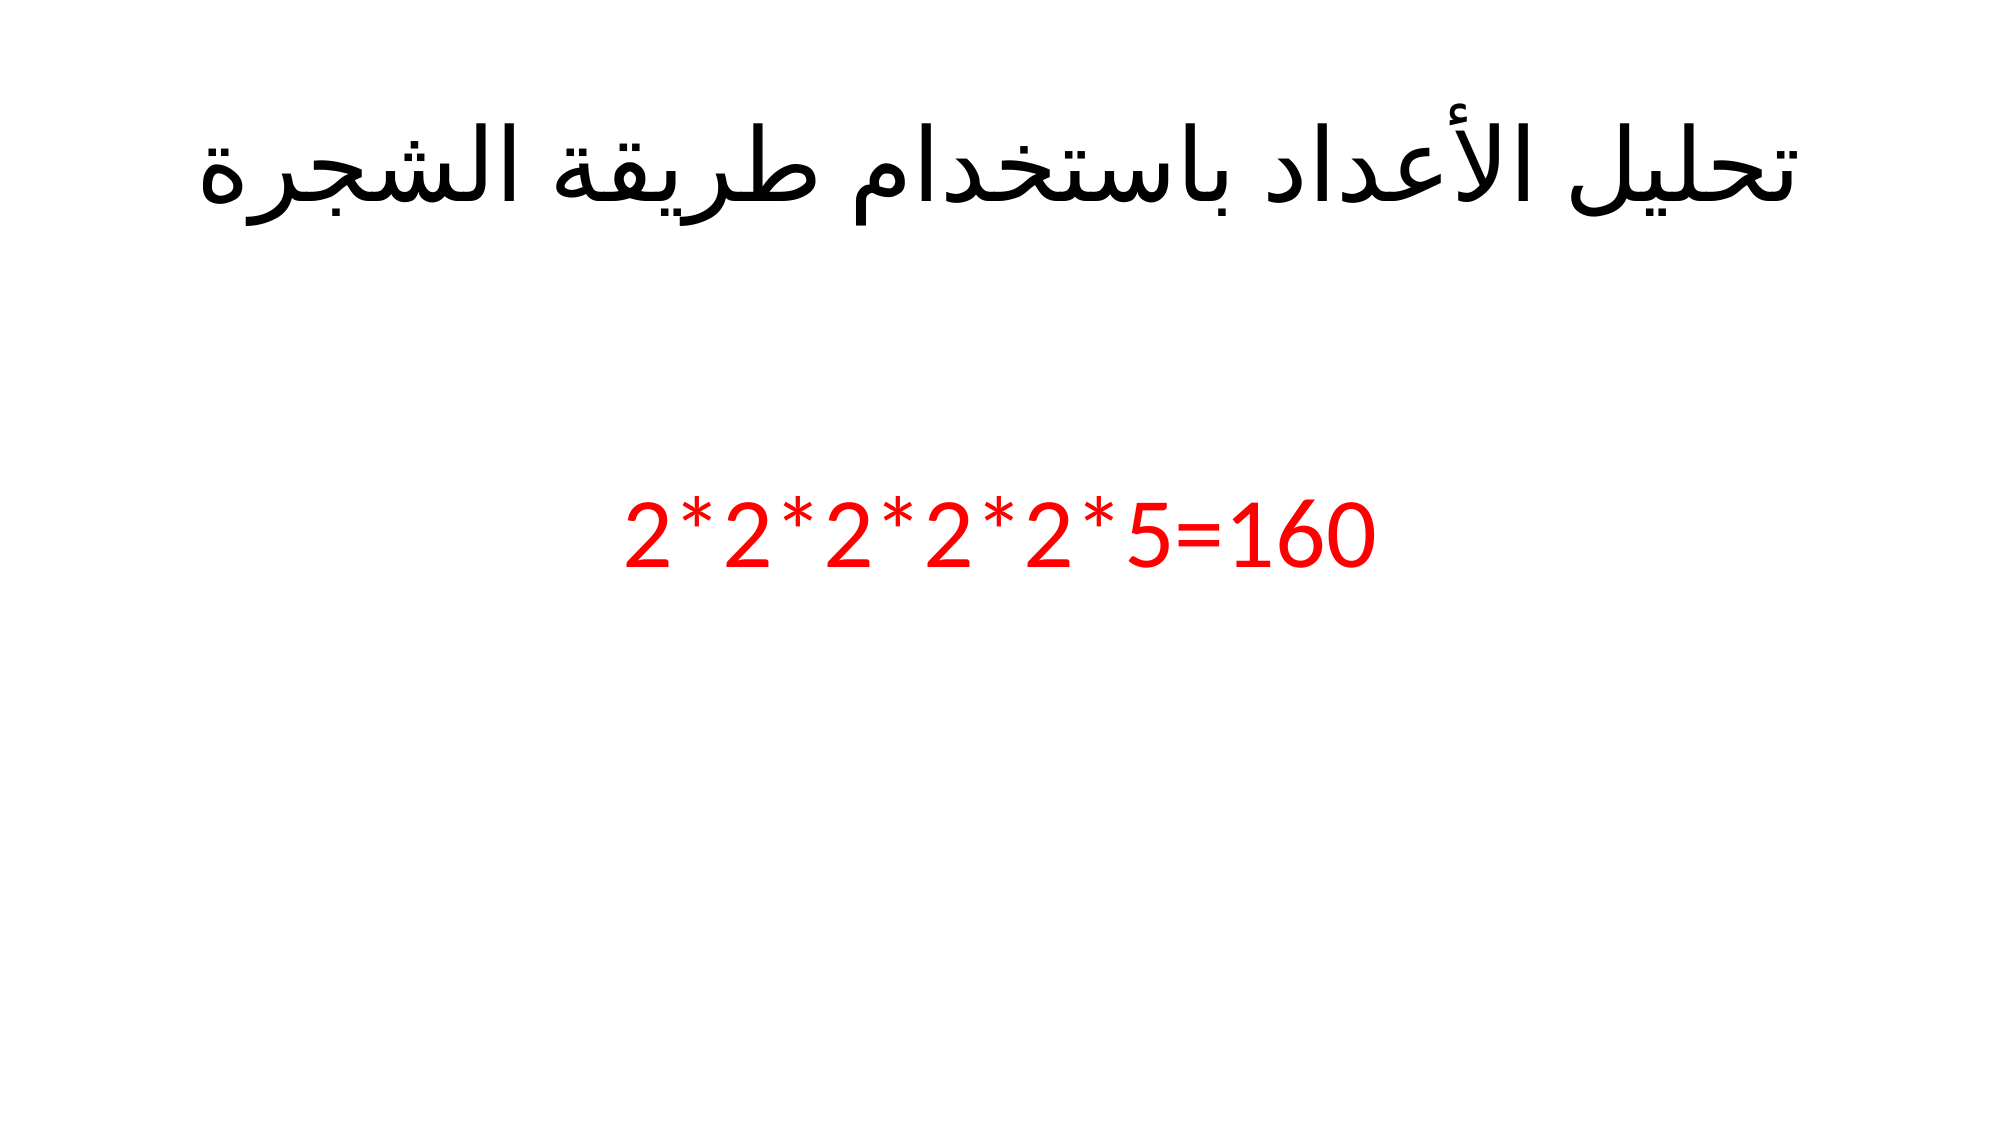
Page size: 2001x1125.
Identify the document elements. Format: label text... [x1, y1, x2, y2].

title تحليل الأعداد باستخدام طريقة الشجرة [137, 59, 1863, 278]
list 2*2*2*2*2*5=160 [137, 299, 1863, 1014]
